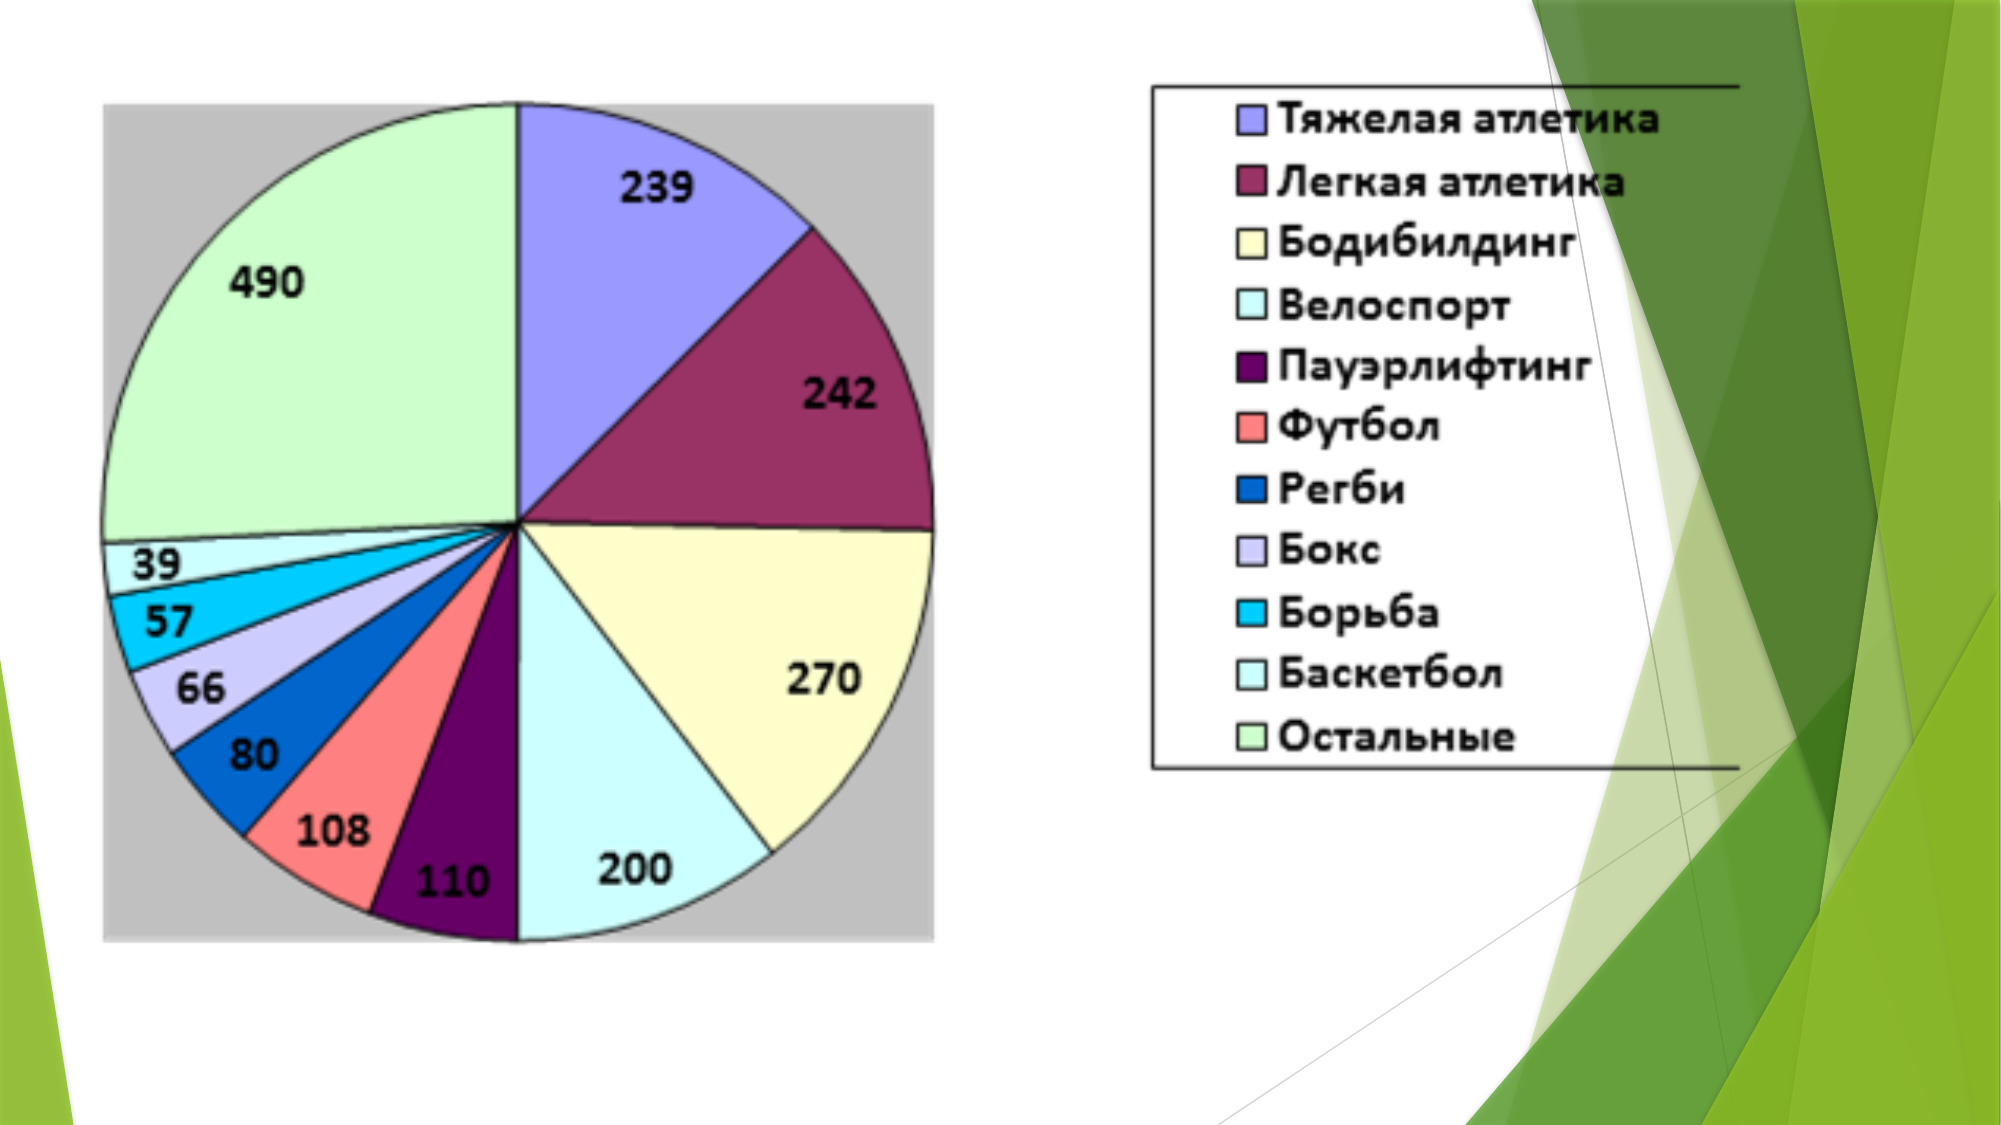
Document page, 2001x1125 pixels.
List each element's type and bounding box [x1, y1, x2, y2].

list [37, 45, 1745, 1013]
